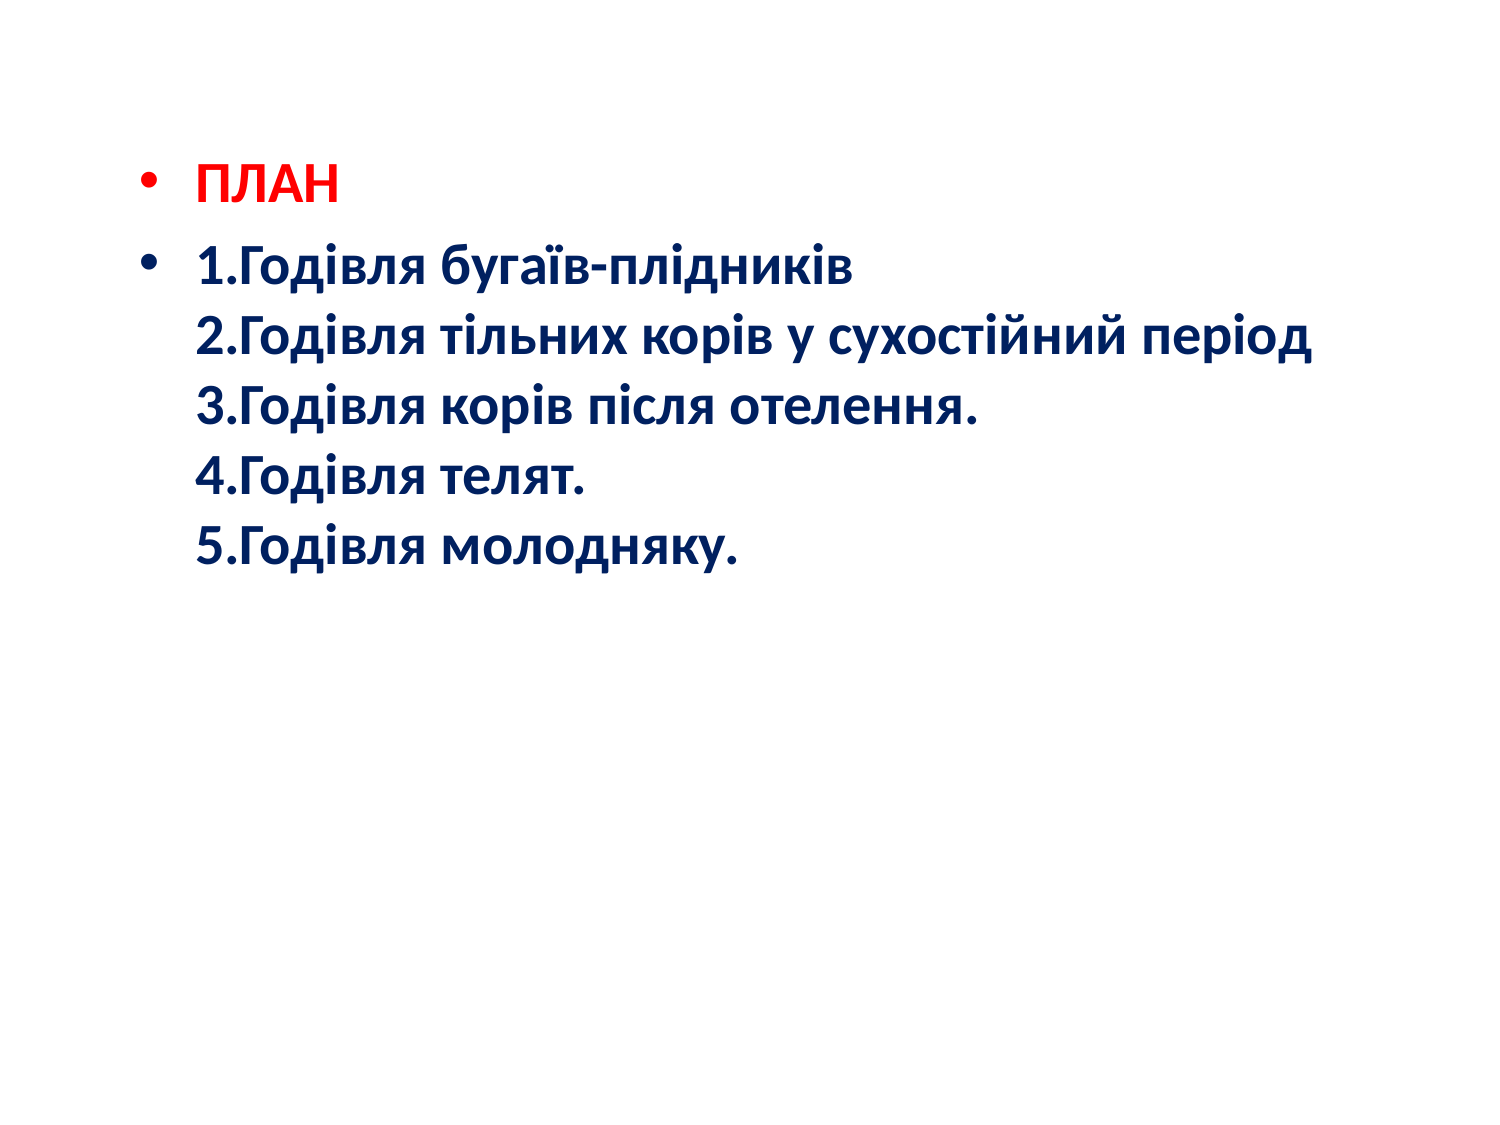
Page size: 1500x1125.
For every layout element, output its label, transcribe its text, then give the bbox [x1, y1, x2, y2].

text_box ПЛАН 1.Годівля бугаїв-плідників 2.Годівля тільних корів у сухостійний період 3.Годівля корів після отелення. 4.Годівля телят. 5.Годівля молодняку. [123, 137, 1424, 799]
